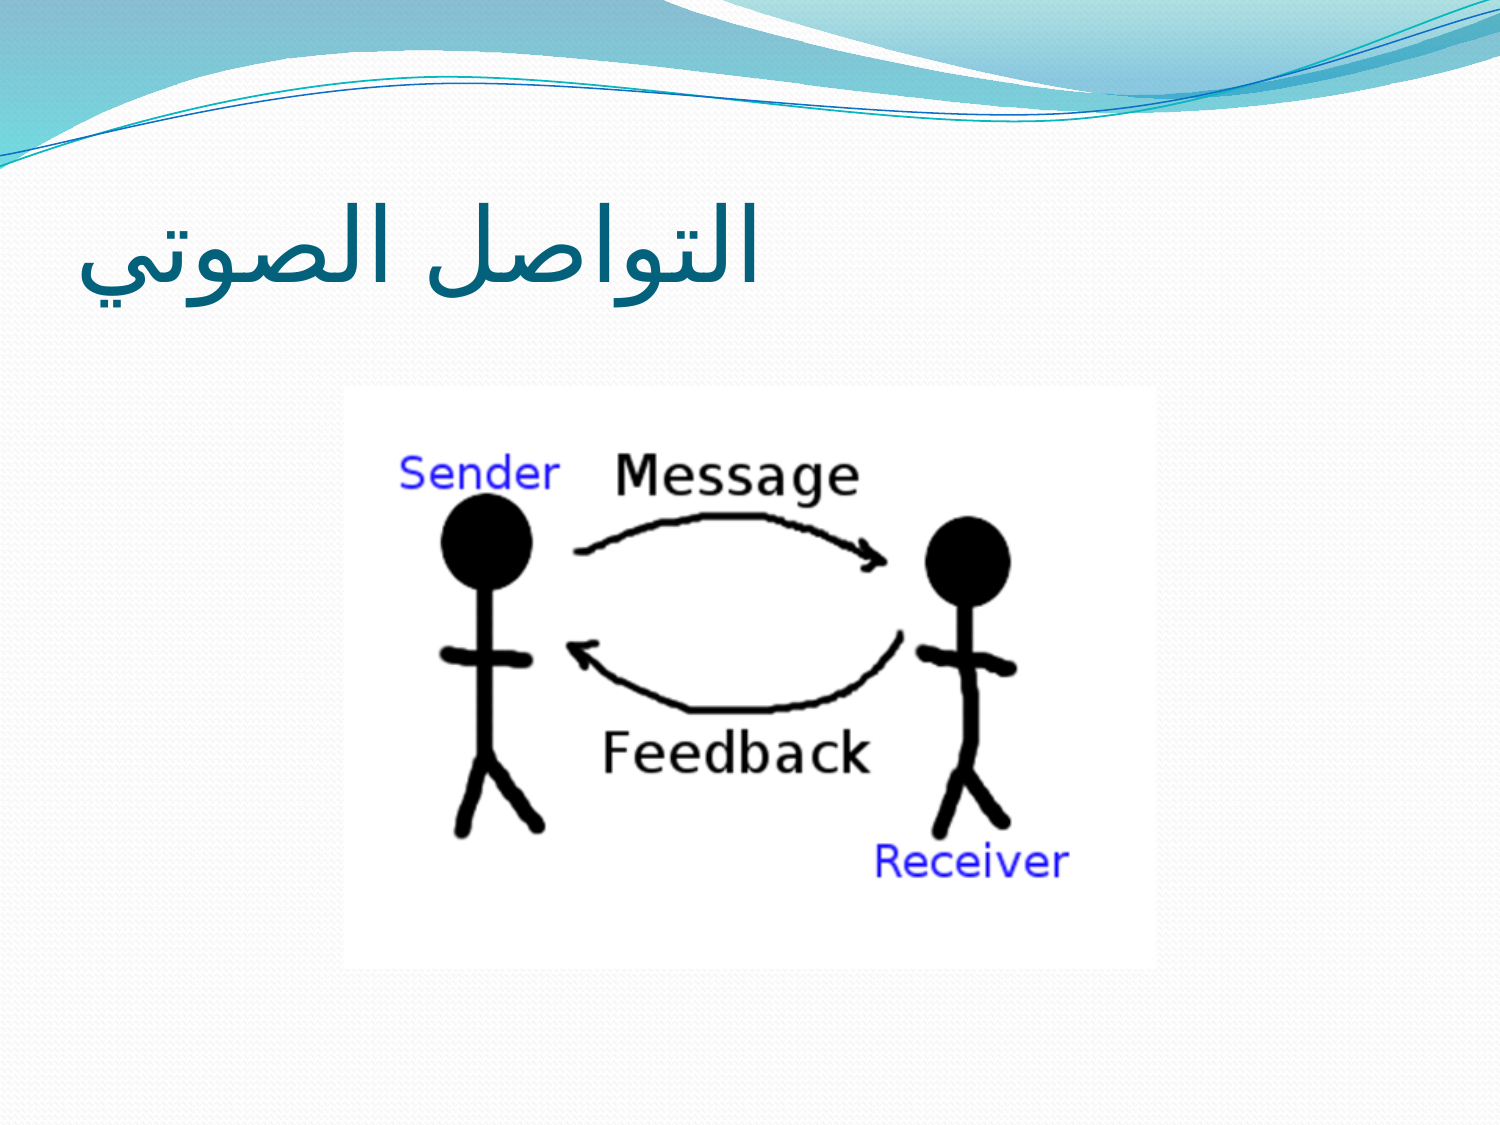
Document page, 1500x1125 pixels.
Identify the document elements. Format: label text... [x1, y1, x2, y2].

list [344, 386, 1156, 969]
title التواصل الصوتي [75, 115, 1425, 303]
